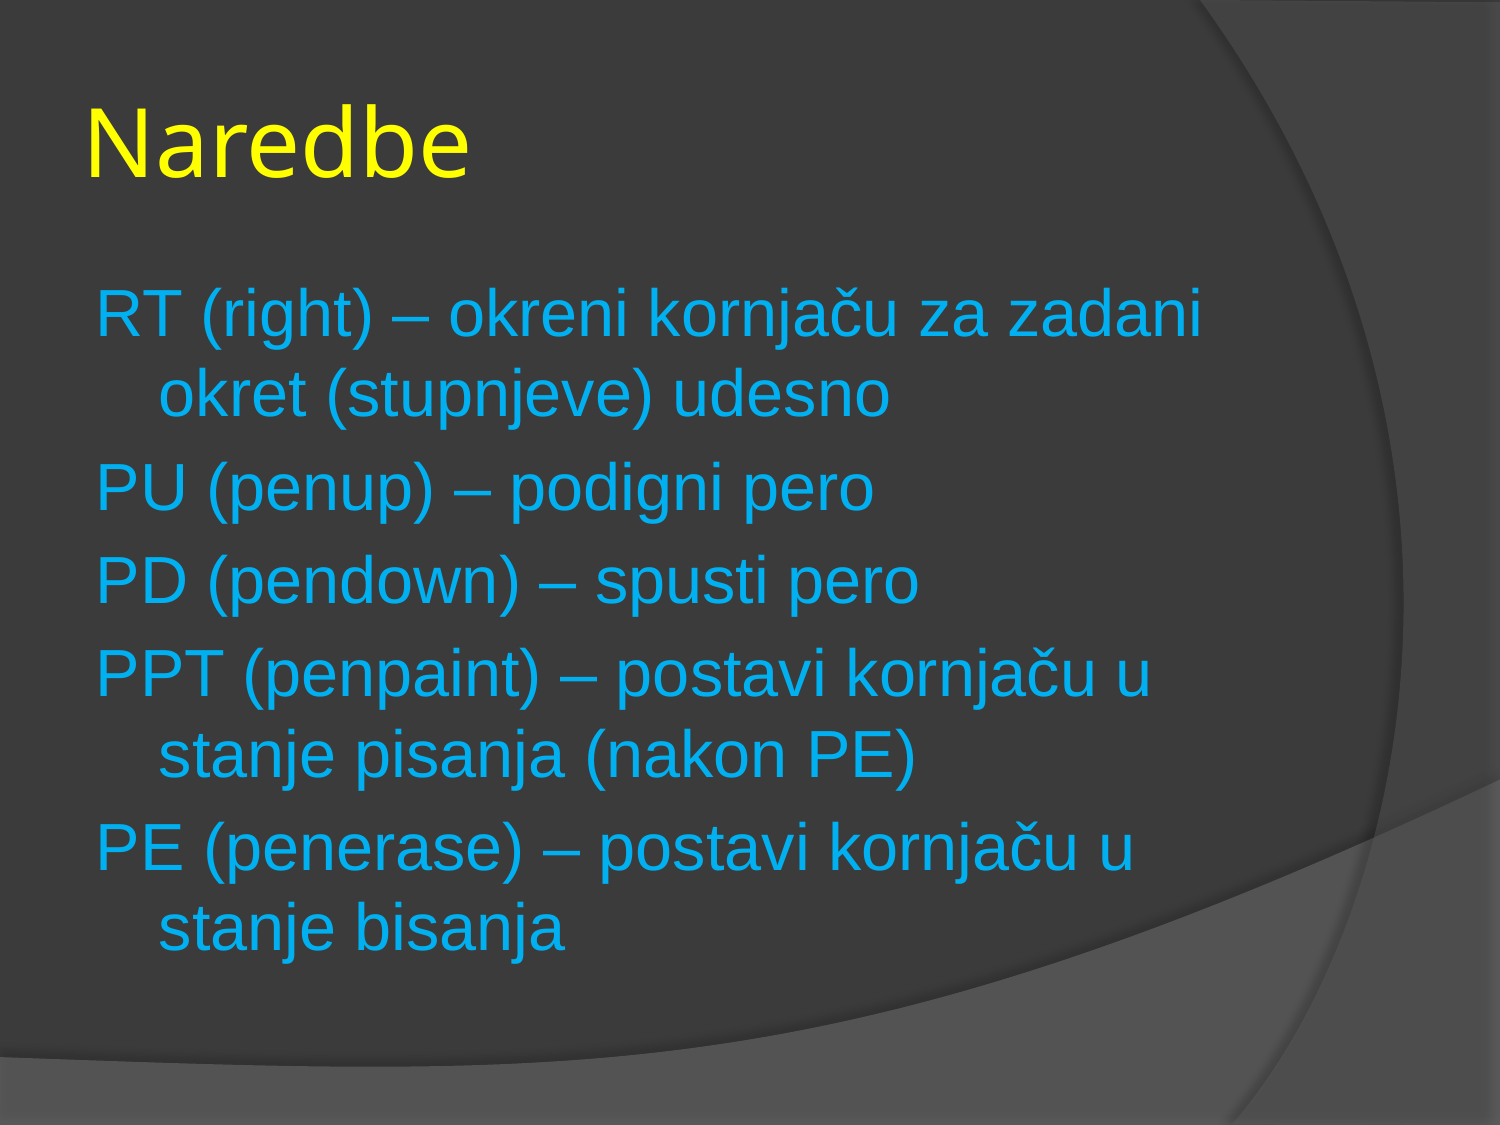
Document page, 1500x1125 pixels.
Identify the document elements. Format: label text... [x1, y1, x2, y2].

list RT (right) – okreni kornjaču za zadani okret (stupnjeve) udesno PU (penup) – podigni pero PD (pendown) – spusti pero PPT (penpaint) – postavi kornjaču u stanje pisanja (nakon PE) PE (penerase) – postavi kornjaču u stanje bisanja [75, 262, 1300, 1005]
title Naredbe [75, 45, 1300, 233]
